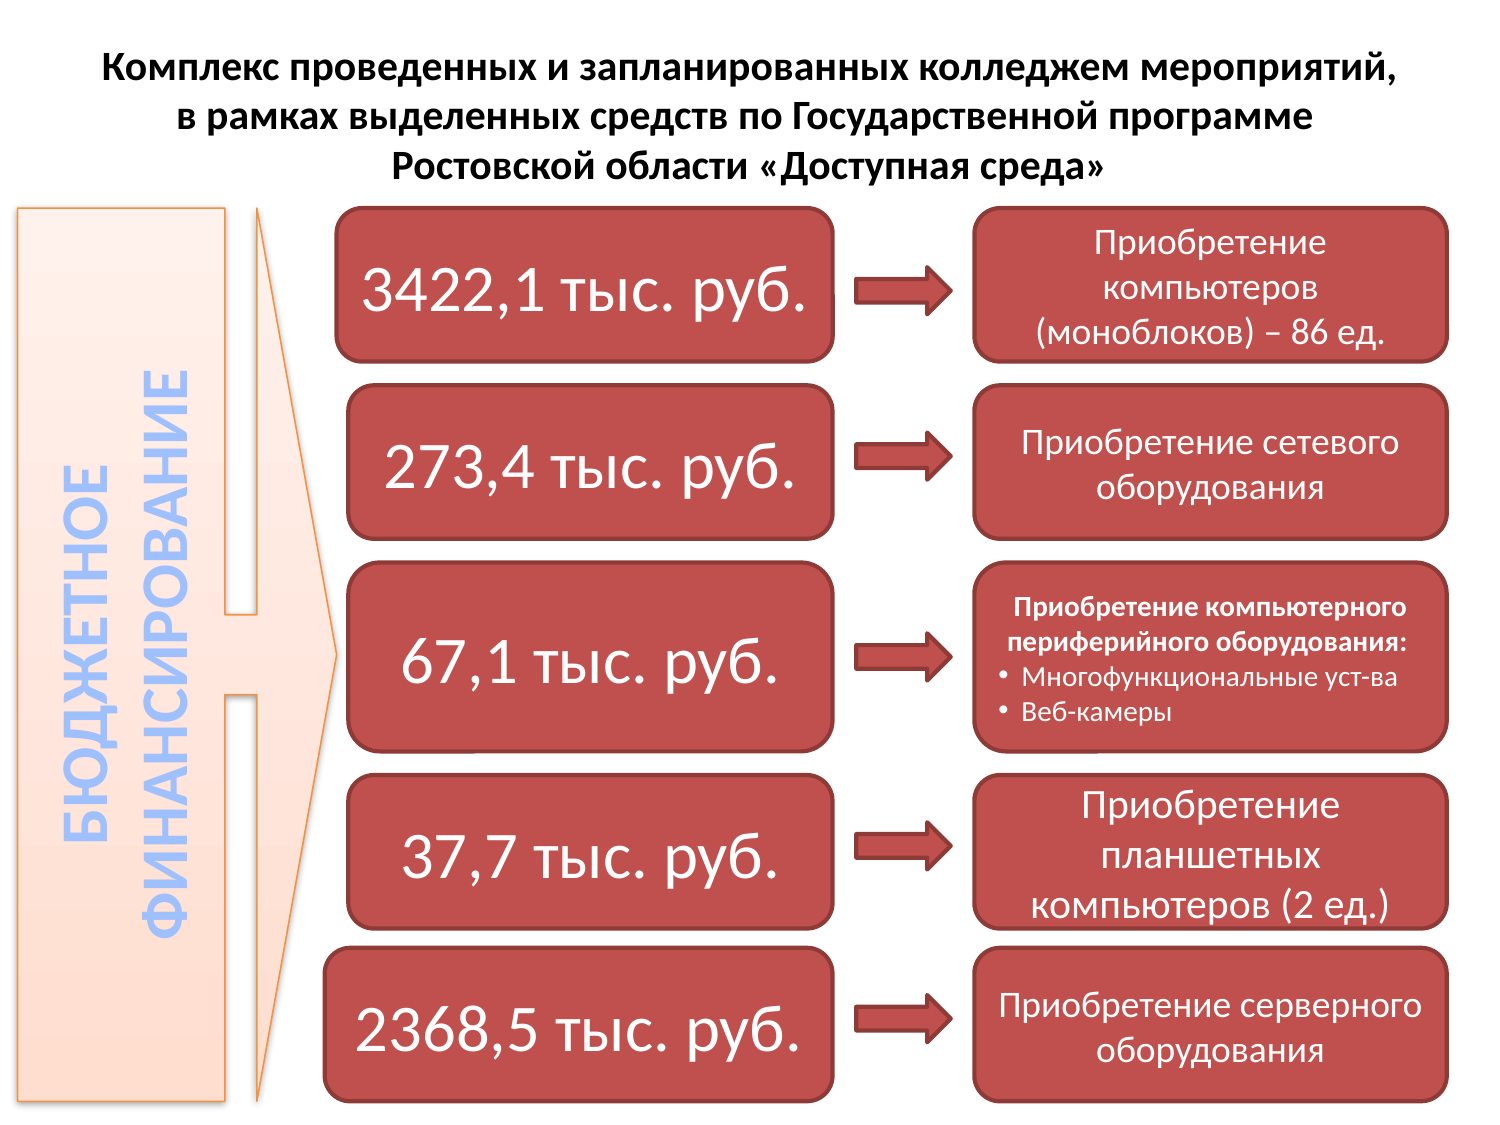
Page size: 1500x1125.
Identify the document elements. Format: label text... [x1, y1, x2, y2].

text_box Приобретение компьютеров (моноблоков) – 86 ед. [972, 205, 1450, 364]
text_box БЮДЖЕТНОЕ ФИНАНСИРОВАНИЕ [16, 207, 338, 1103]
text_box [854, 430, 953, 482]
text_box Комплекс проведенных и запланированных колледжем мероприятий, в рамках выделенных средств по Государственной программе Ростовской области «Доступная среда» [0, 30, 1500, 180]
text_box 67,1 тыс. руб. [346, 560, 835, 754]
text_box 2368,5 тыс. руб. [322, 945, 835, 1104]
text_box Приобретение планшетных компьютеров (2 ед.) [972, 772, 1449, 931]
text_box [854, 820, 953, 872]
text_box Приобретение серверного оборудования [972, 945, 1449, 1104]
text_box [854, 993, 953, 1045]
text_box 3422,1 тыс. руб. [334, 205, 835, 364]
text_box 273,4 тыс. руб. [346, 383, 835, 541]
text_box Приобретение компьютерного периферийного оборудования: Многофункциональные уст-ва Веб-камеры [972, 560, 1449, 754]
text_box [854, 265, 953, 317]
text_box Приобретение сетевого оборудования [972, 383, 1449, 541]
text_box 37,7 тыс. руб. [346, 772, 835, 931]
text_box [854, 631, 953, 683]
